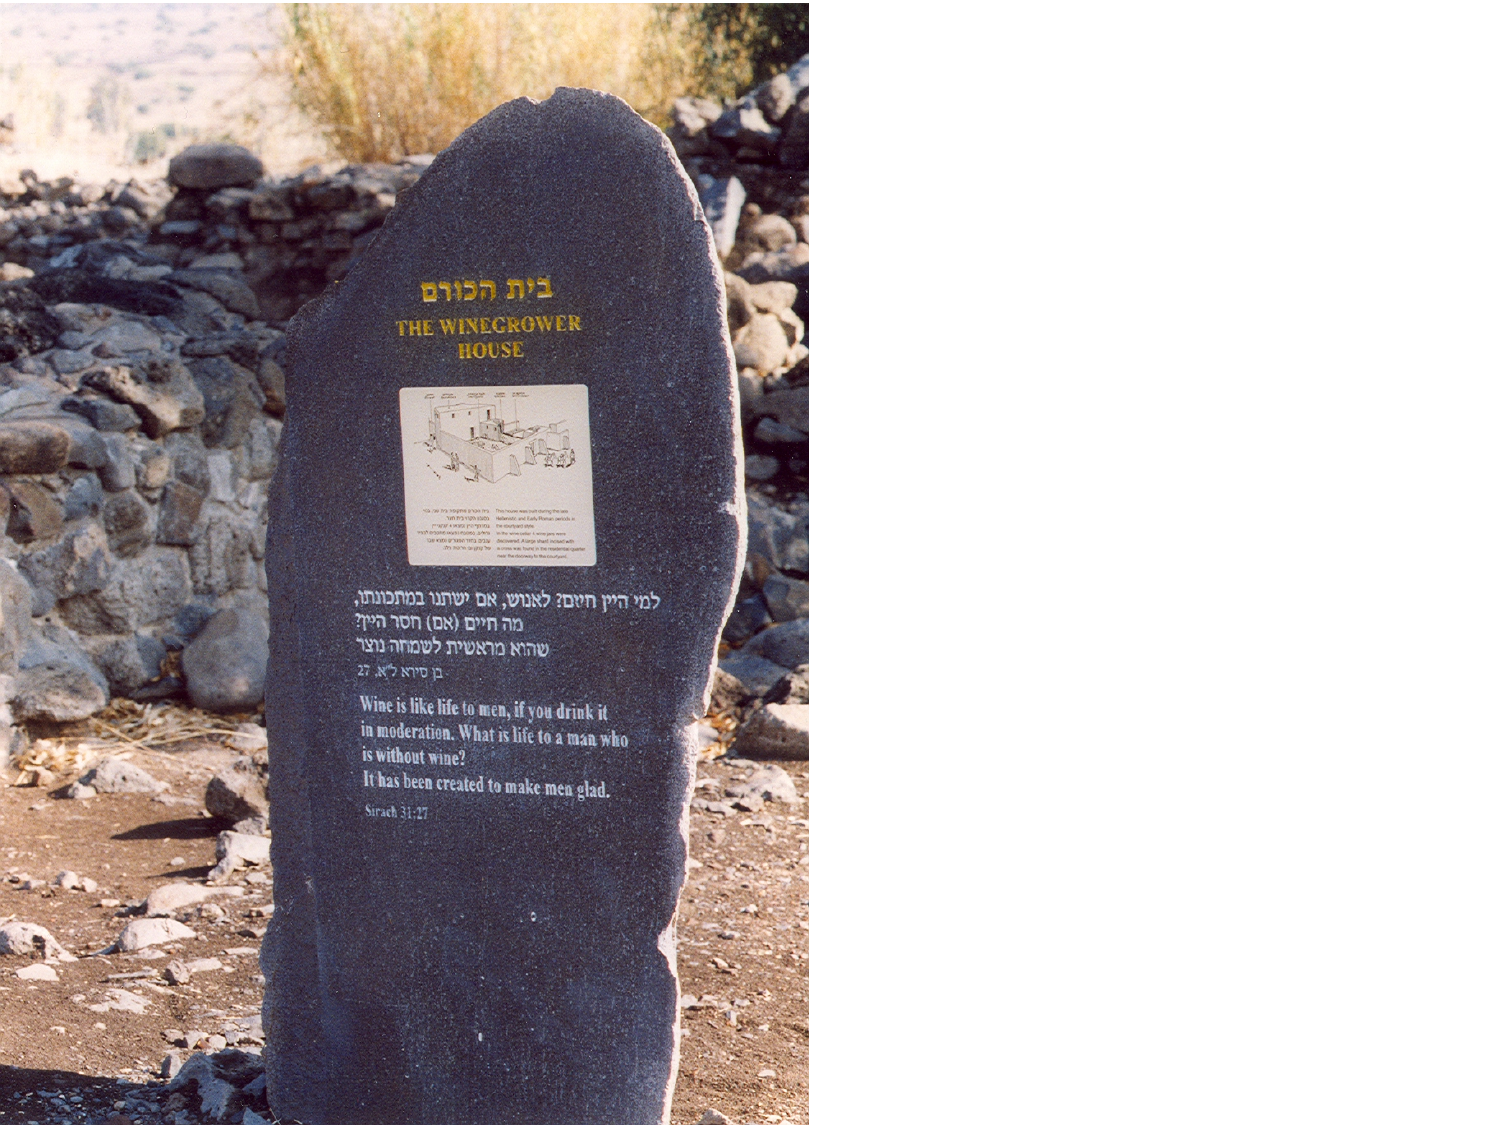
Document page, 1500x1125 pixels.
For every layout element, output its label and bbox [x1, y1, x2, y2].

picture [0, 3, 810, 1125]
